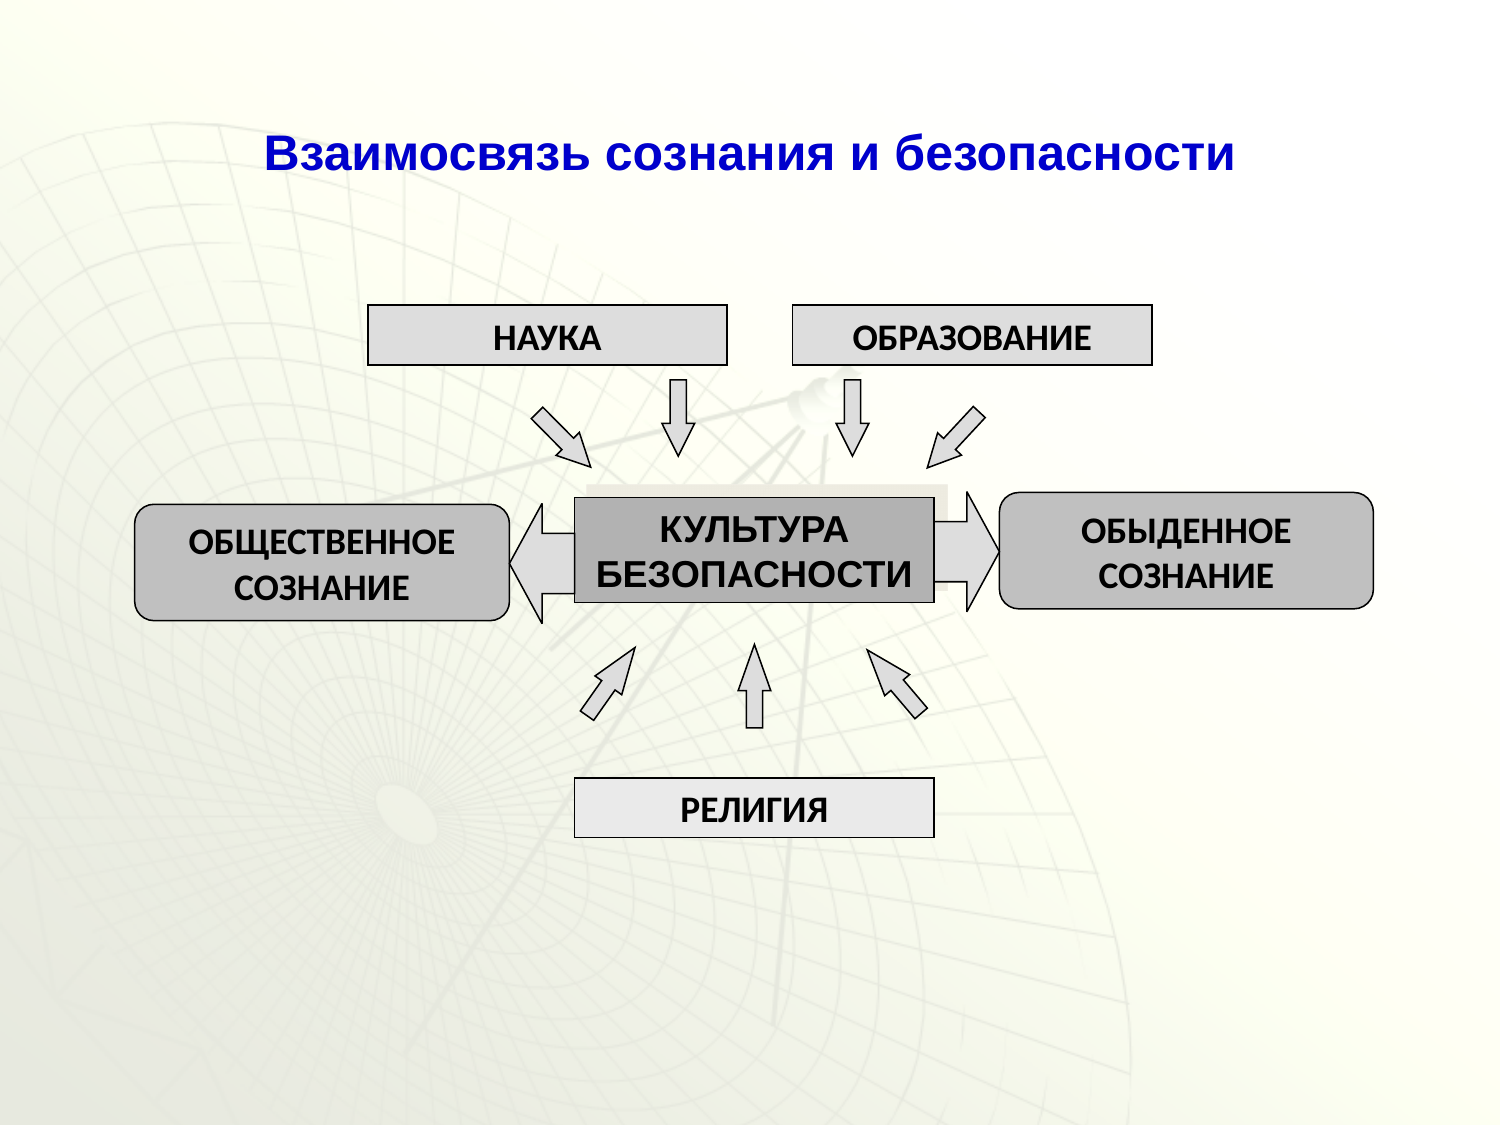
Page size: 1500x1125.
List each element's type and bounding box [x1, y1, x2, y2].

text_box [134, 304, 1374, 840]
picture [0, 0, 1500, 1125]
